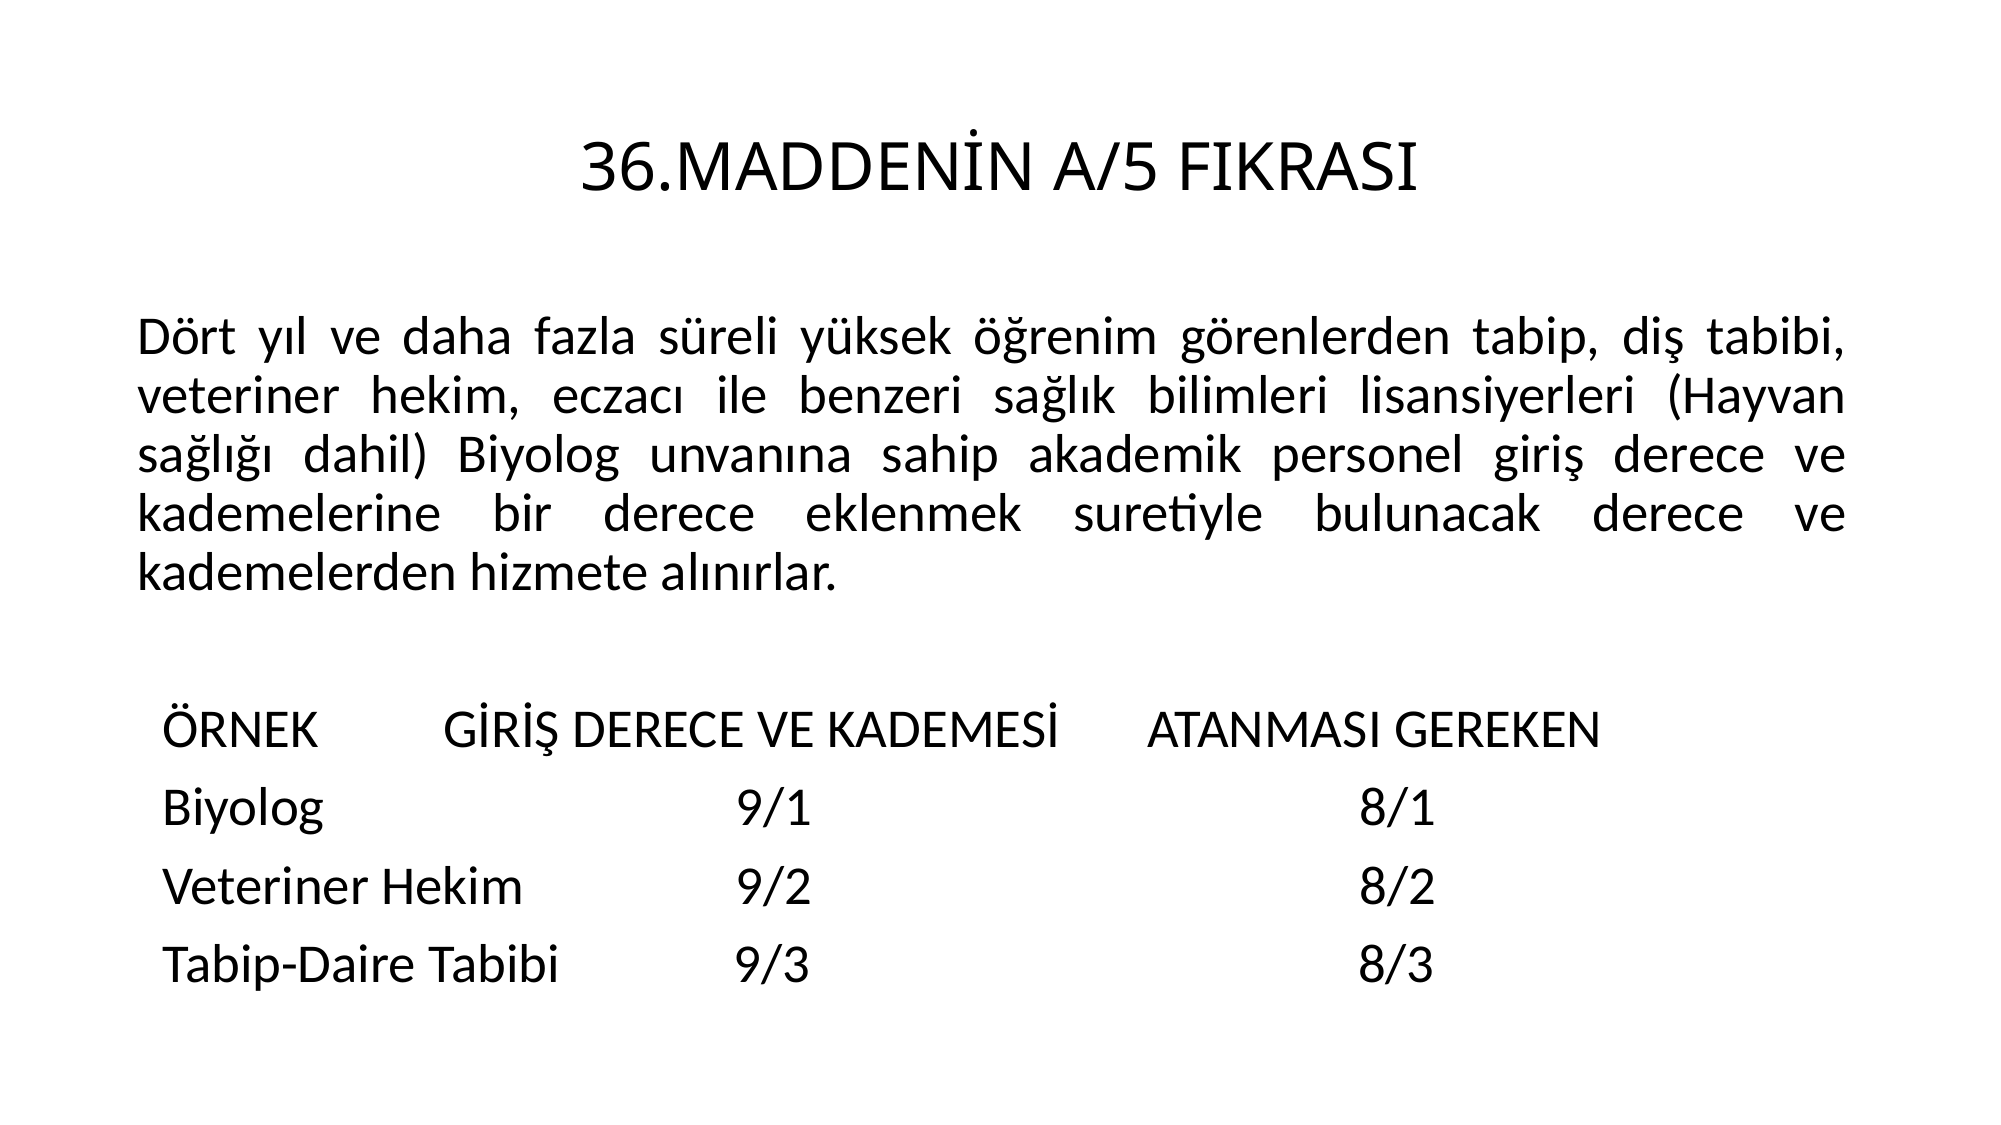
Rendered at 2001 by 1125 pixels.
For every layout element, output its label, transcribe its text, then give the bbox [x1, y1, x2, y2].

list Dört yıl ve daha fazla süreli yüksek öğrenim görenlerden tabip, diş tabibi, veteriner hekim, eczacı ile benzeri sağlık bilimleri lisansiyerleri (Hayvan sağlığı dahil) Biyolog unvanına sahip akademik personel giriş derece ve kademelerine bir derece eklenmek suretiyle bulunacak derece ve kademelerden hizmete alınırlar. ÖRNEK GİRİŞ DERECE VE KADEMESİ ATANMASI GEREKEN Biyolog 9/1 8/1 Veteriner Hekim 9/2 8/2 Tabip-Daire Tabibi 9/3 8/3 [122, 299, 1863, 1082]
title 36.MADDENİN A/5 FIKRASI [137, 59, 1863, 278]
